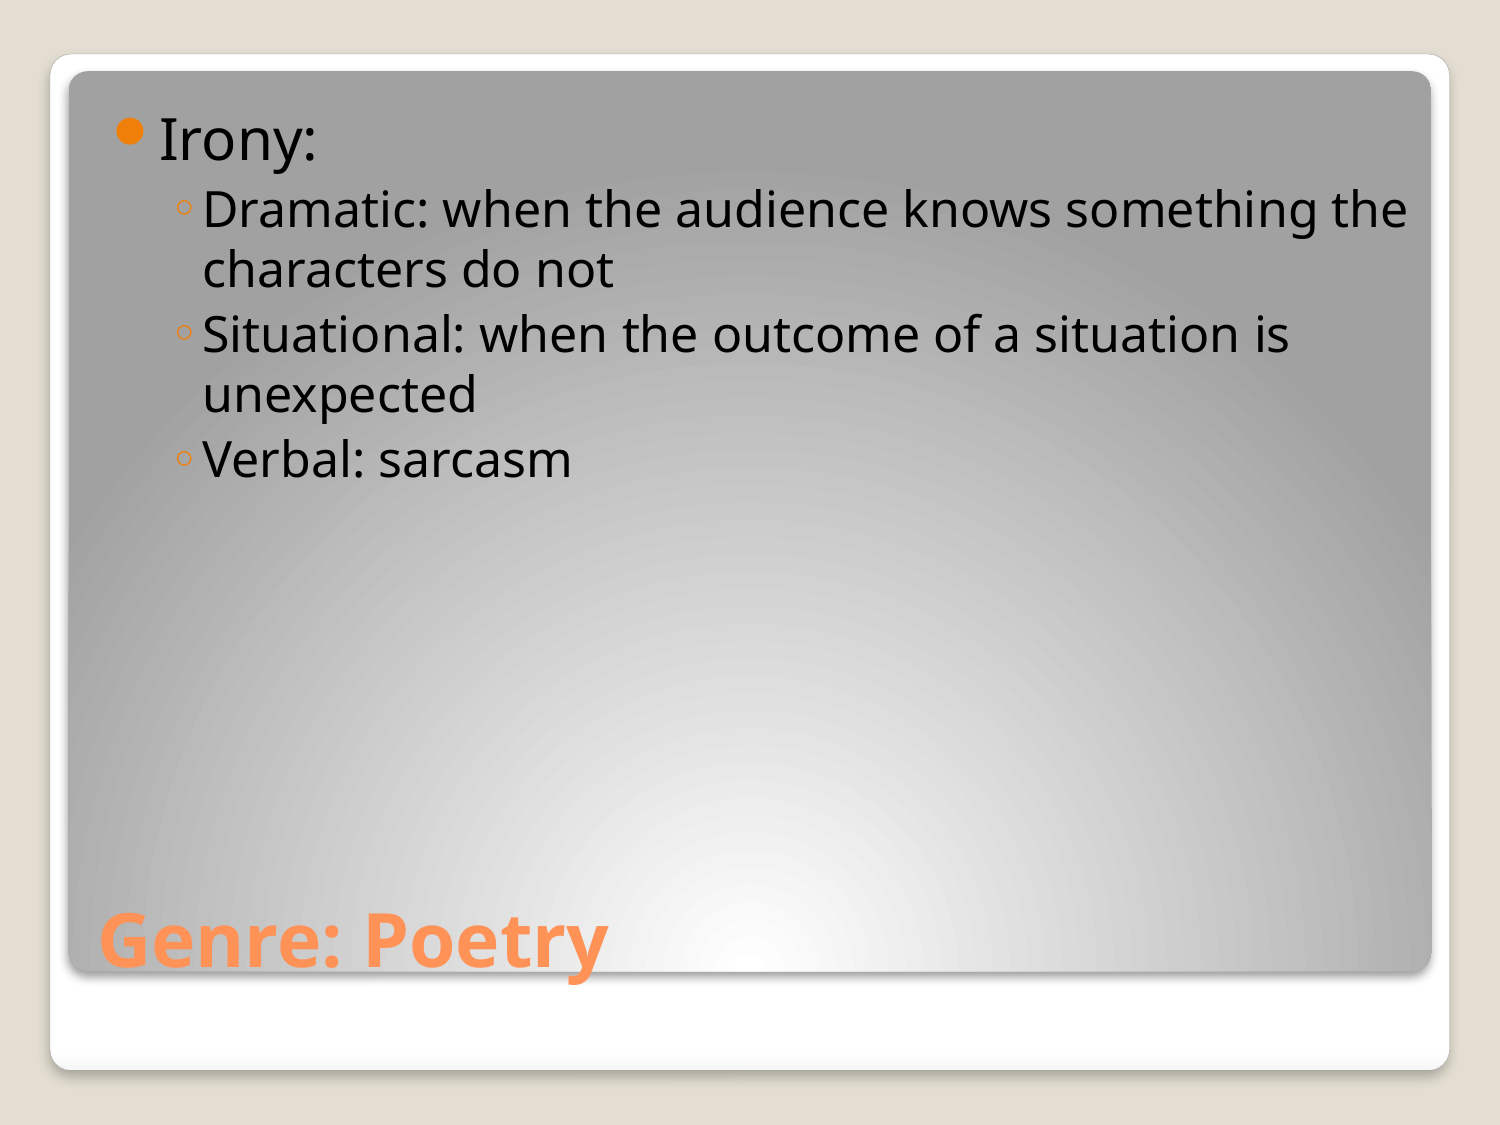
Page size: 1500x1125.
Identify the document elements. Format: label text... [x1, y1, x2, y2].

title Genre: Poetry [82, 817, 1425, 990]
list Irony: Dramatic: when the audience knows something the characters do not Situational: when the outcome of a situation is unexpected Verbal: sarcasm [82, 86, 1425, 774]
